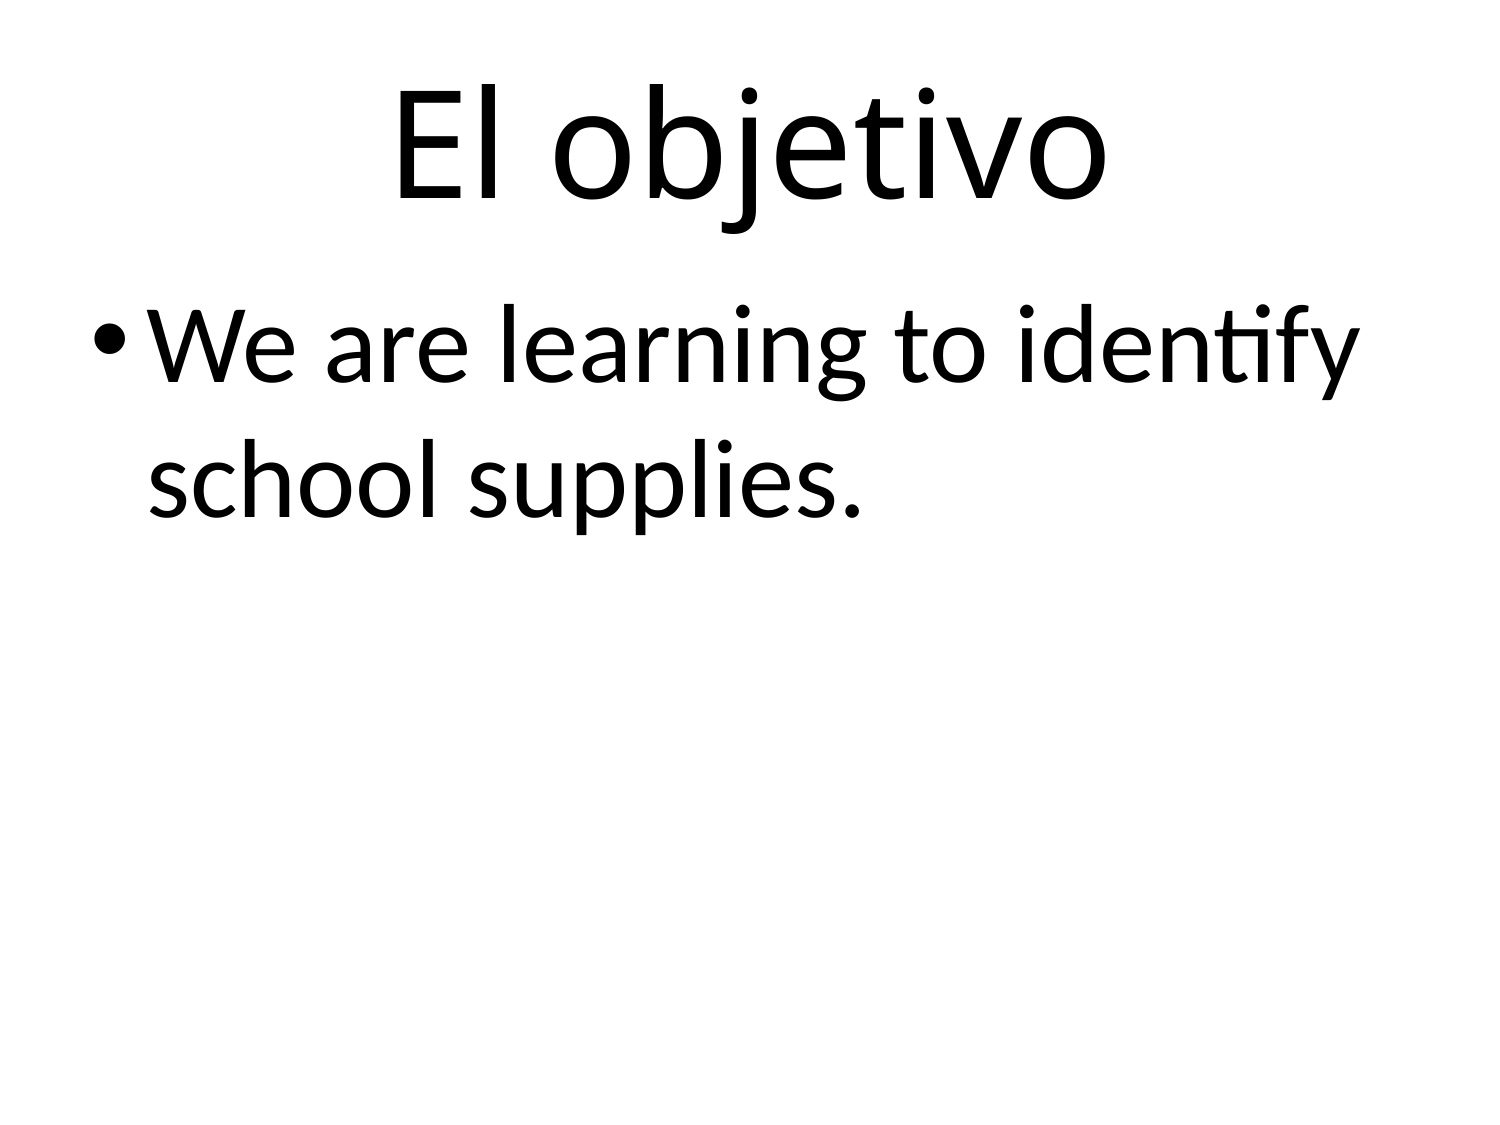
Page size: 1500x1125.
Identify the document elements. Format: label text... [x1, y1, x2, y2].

list We are learning to identify school supplies. [75, 262, 1425, 1005]
title El objetivo [75, 45, 1425, 233]
